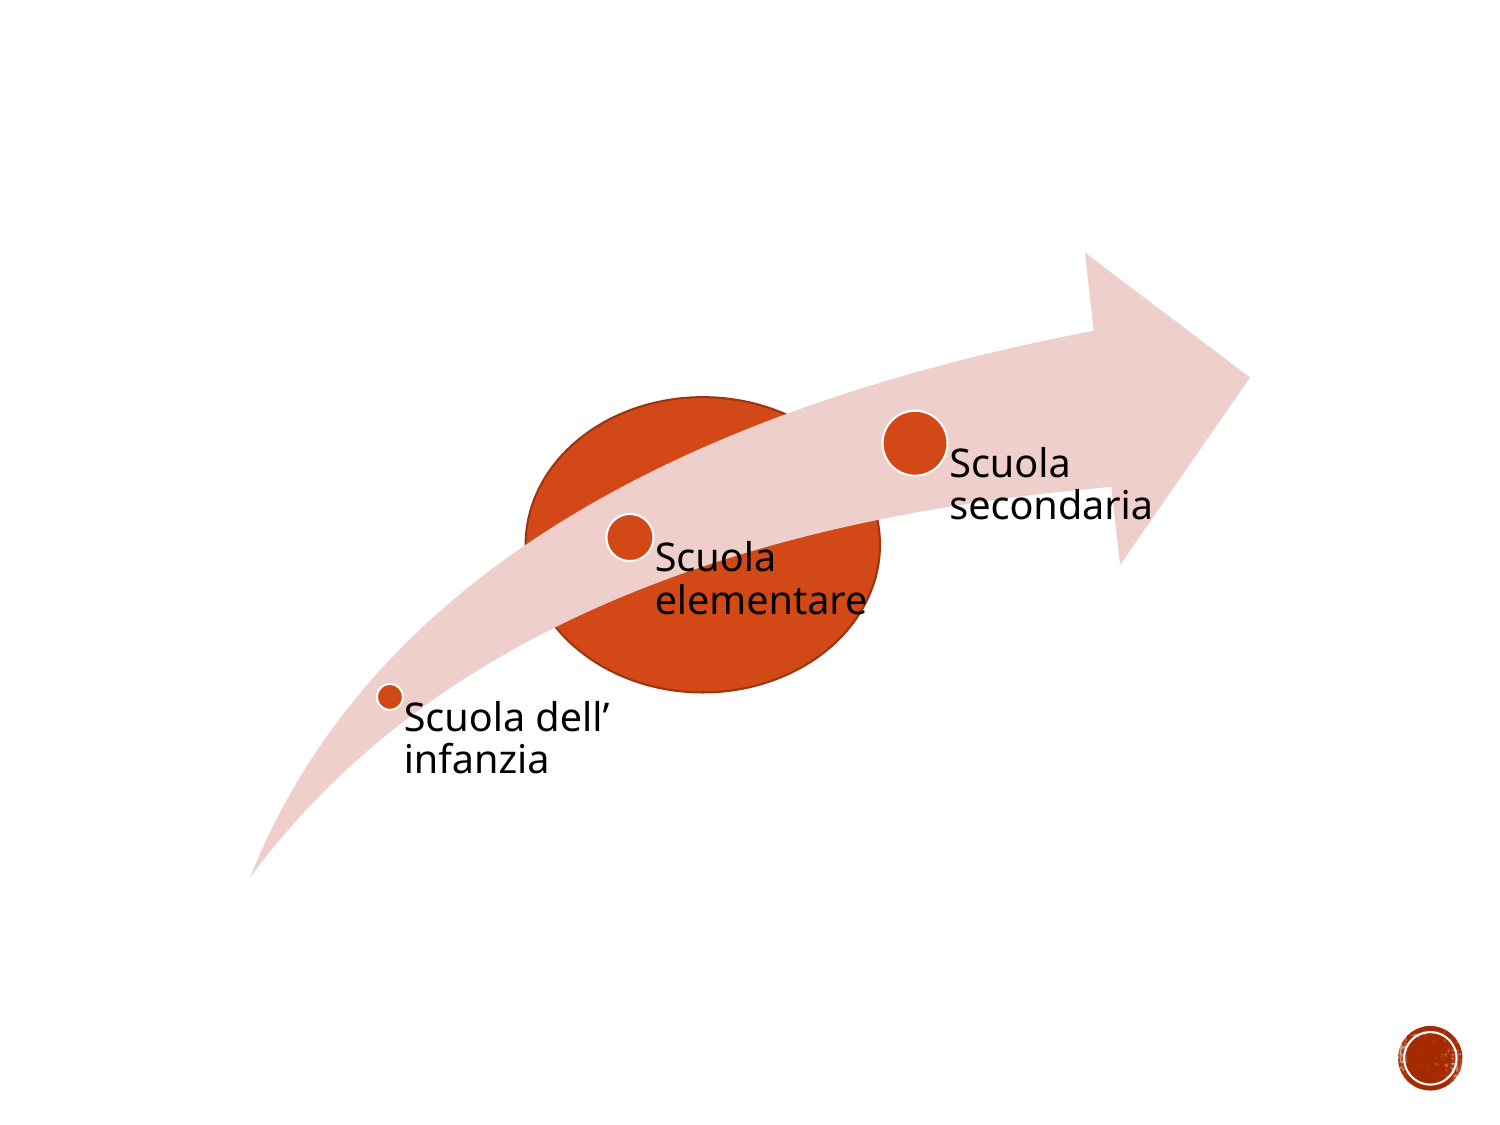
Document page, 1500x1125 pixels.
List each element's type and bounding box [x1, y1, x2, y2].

text_box [253, 235, 1248, 895]
